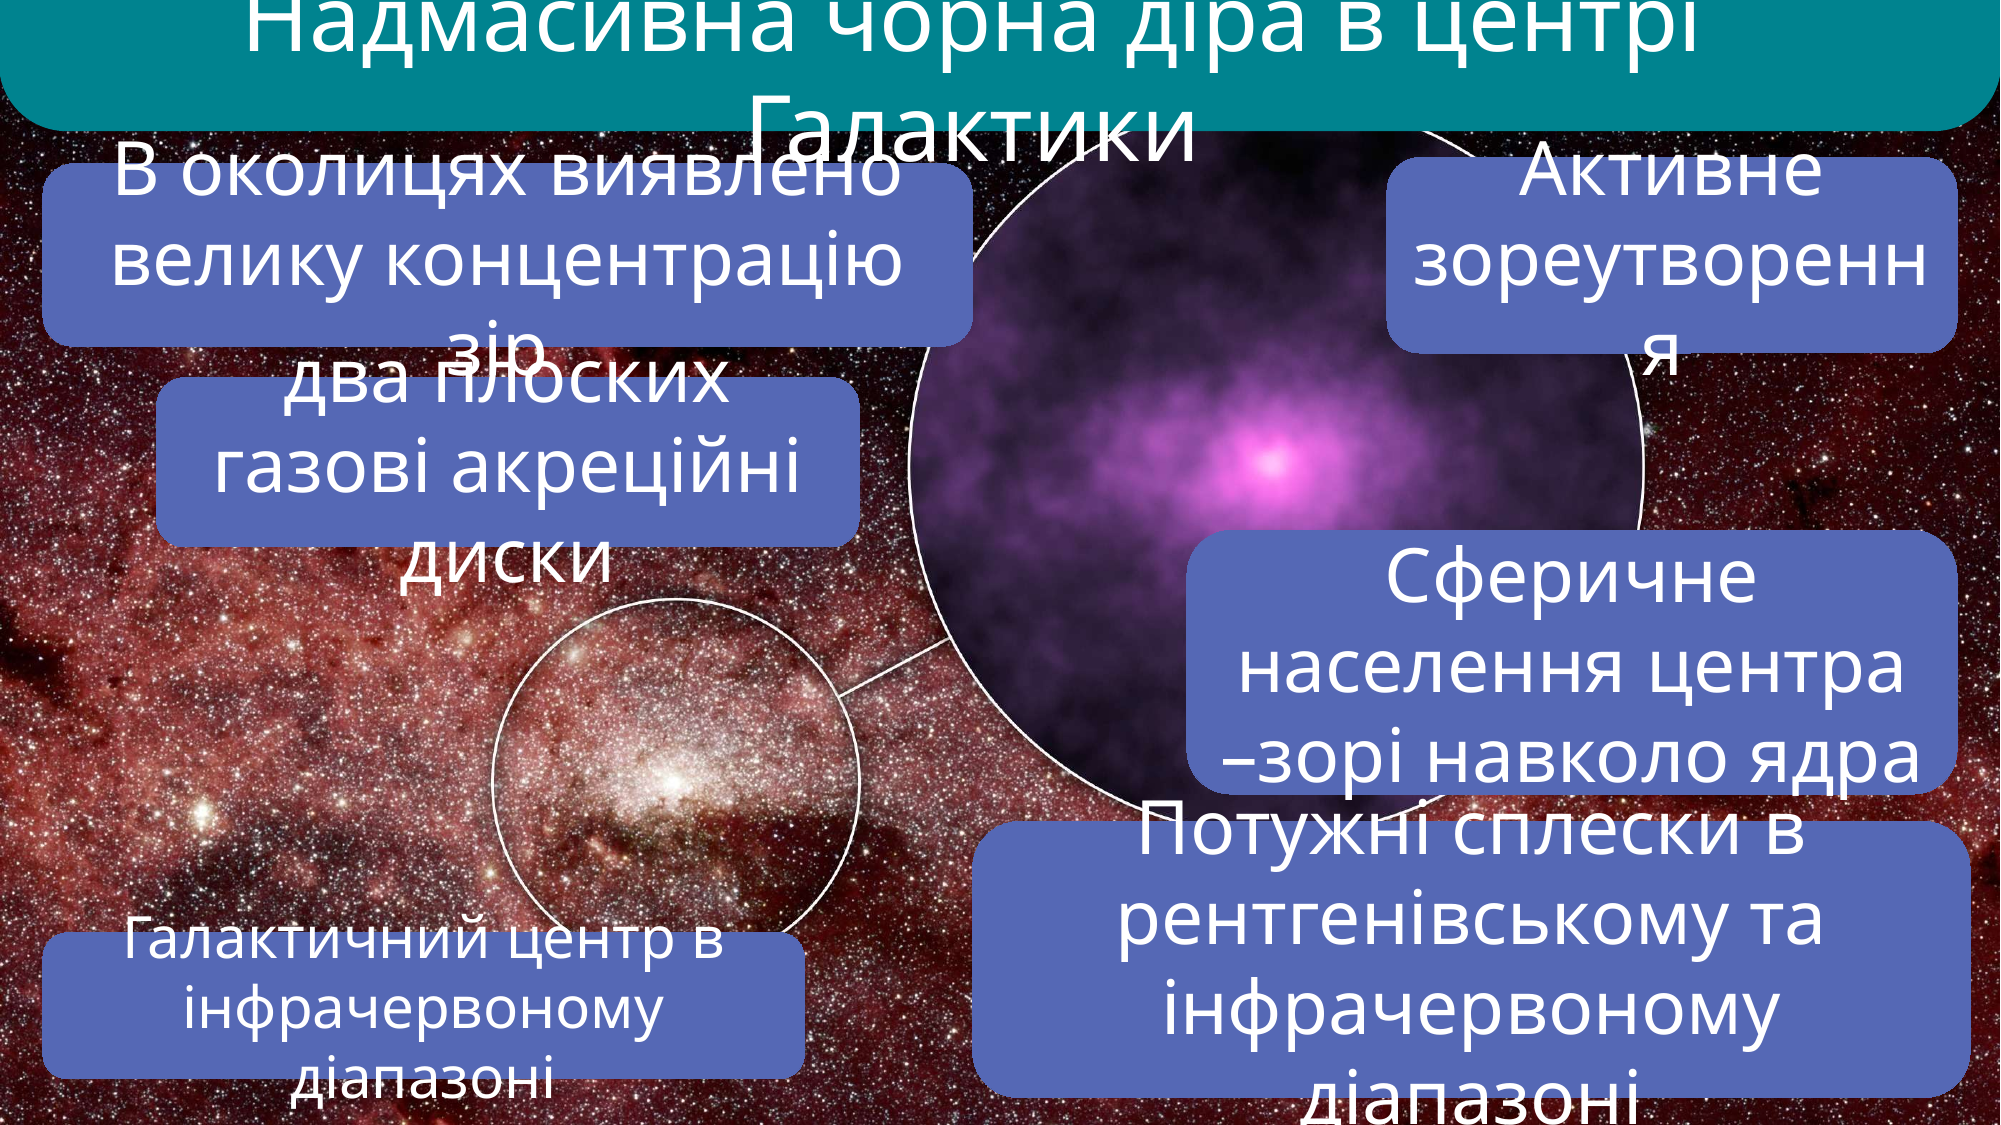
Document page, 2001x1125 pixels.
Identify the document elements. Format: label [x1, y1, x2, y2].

text_box [0, 0, 2000, 133]
picture [0, 0, 2001, 1125]
